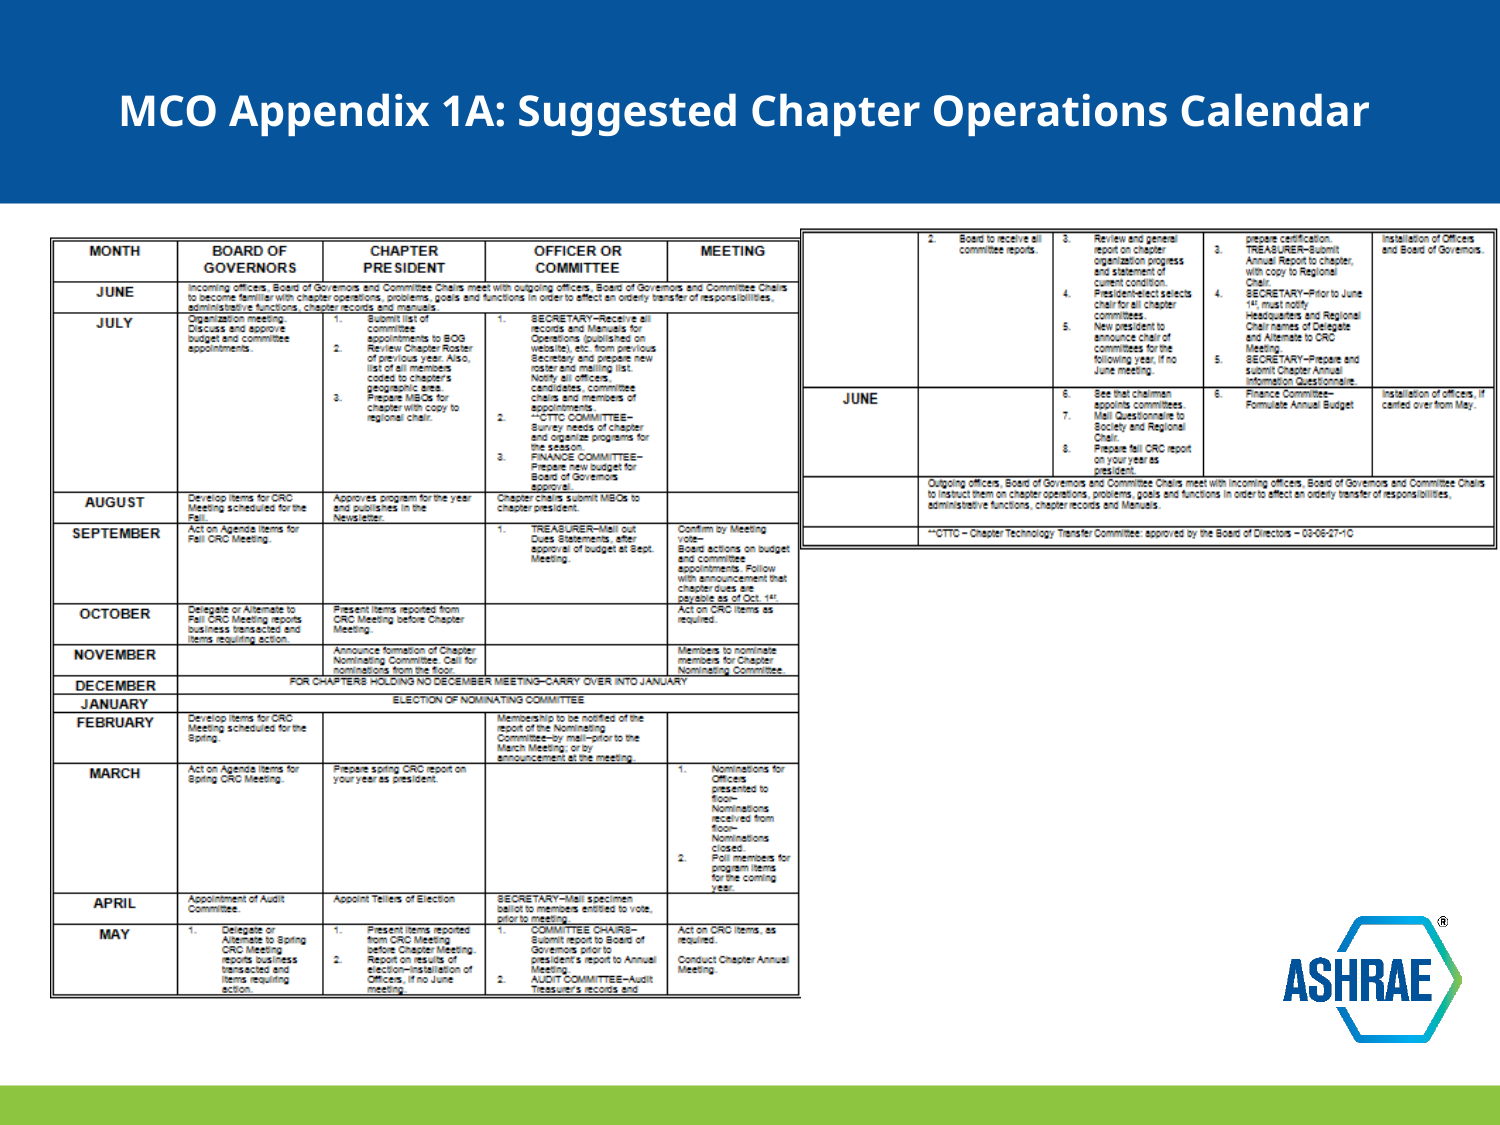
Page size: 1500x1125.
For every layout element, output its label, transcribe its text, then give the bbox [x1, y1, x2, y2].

picture [0, 0, 1500, 1125]
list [49, 232, 801, 1000]
title MCO Appendix 1A: Suggested Chapter Operations Calendar [103, 59, 1397, 166]
